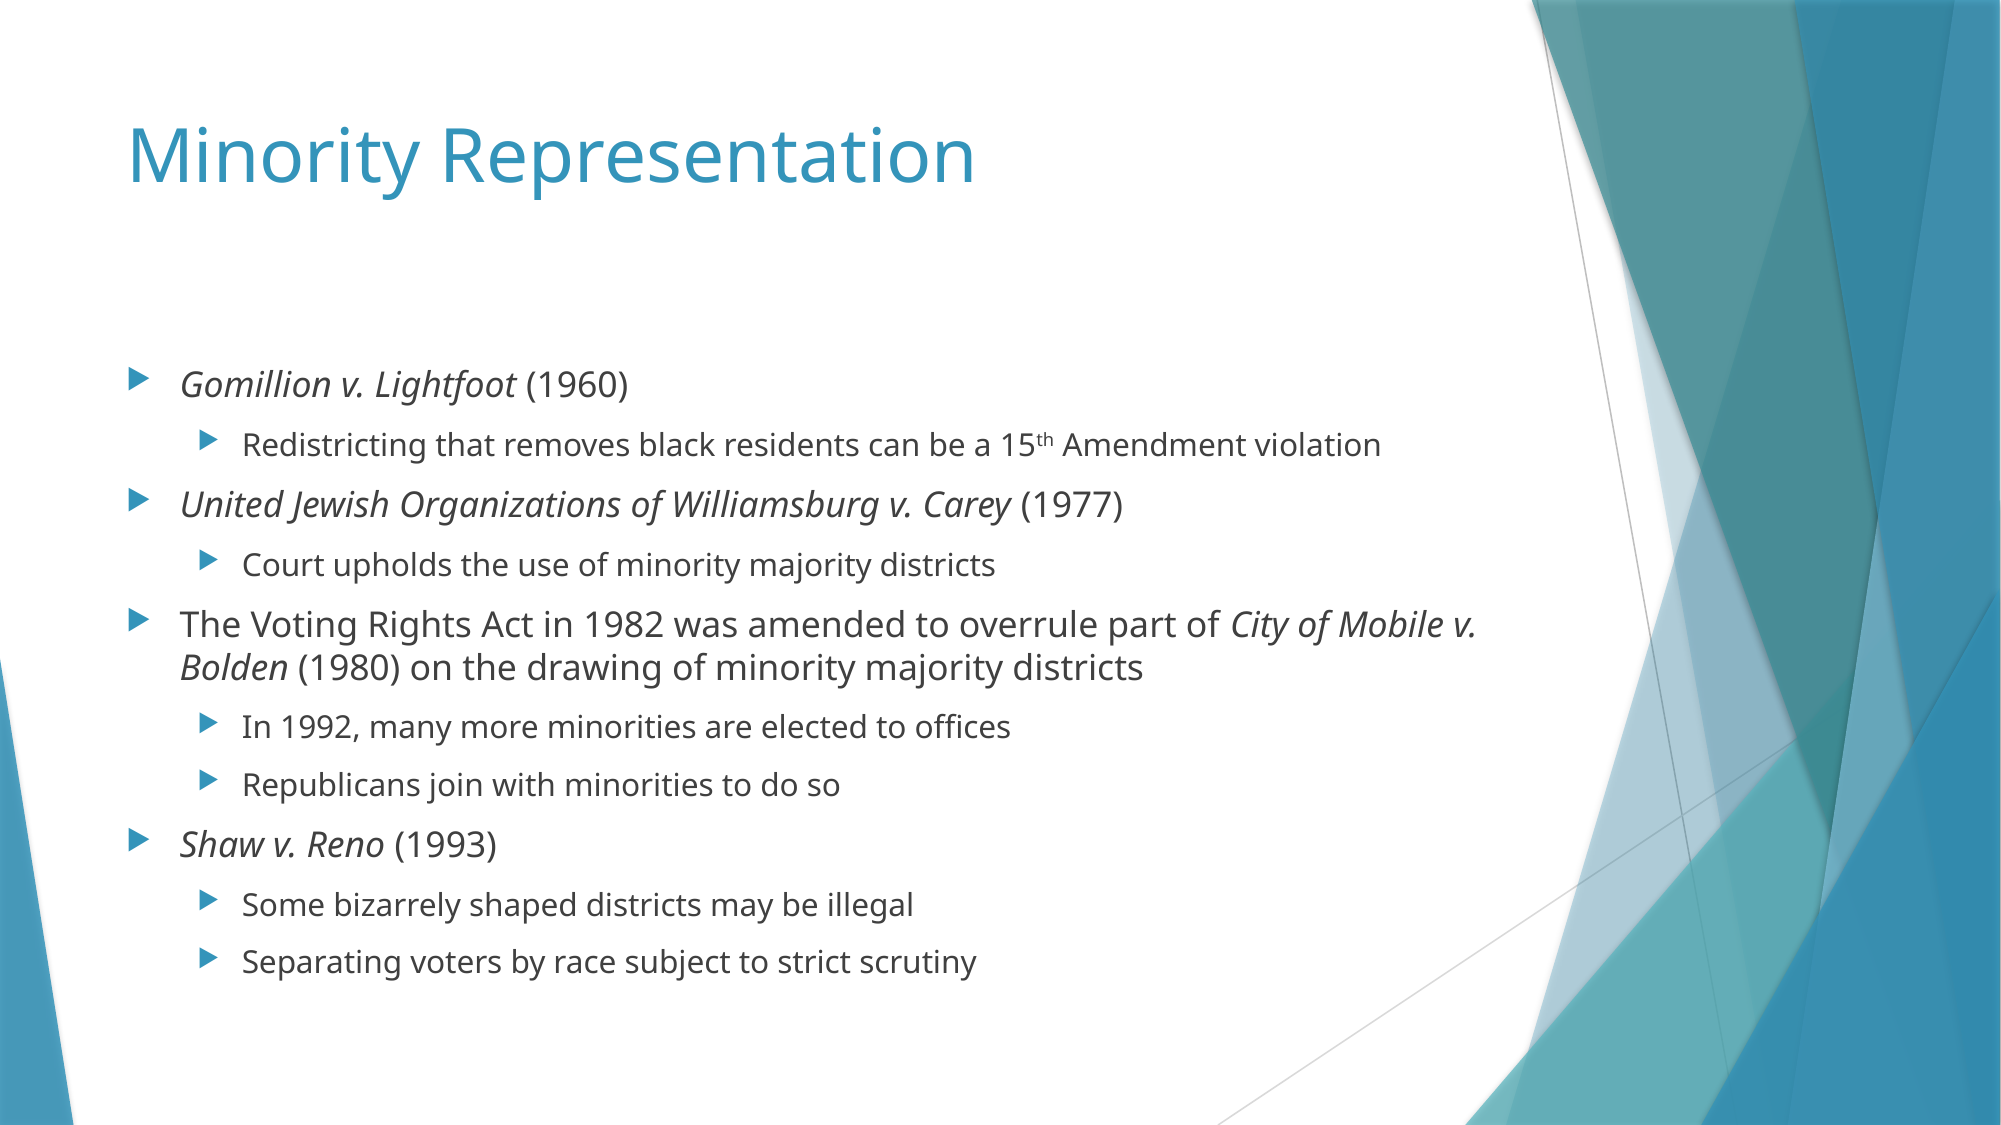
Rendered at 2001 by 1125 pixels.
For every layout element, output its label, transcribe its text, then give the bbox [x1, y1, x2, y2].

list Gomillion v. Lightfoot (1960) Redistricting that removes black residents can be a 15th Amendment violation United Jewish Organizations of Williamsburg v. Carey (1977) Court upholds the use of minority majority districts The Voting Rights Act in 1982 was amended to overrule part of City of Mobile v. Bolden (1980) on the drawing of minority majority districts In 1992, many more minorities are elected to offices Republicans join with minorities to do so Shaw v. Reno (1993) Some bizarrely shaped districts may be illegal Separating voters by race subject to strict scrutiny [111, 354, 1522, 992]
title Minority Representation [111, 99, 1522, 317]
